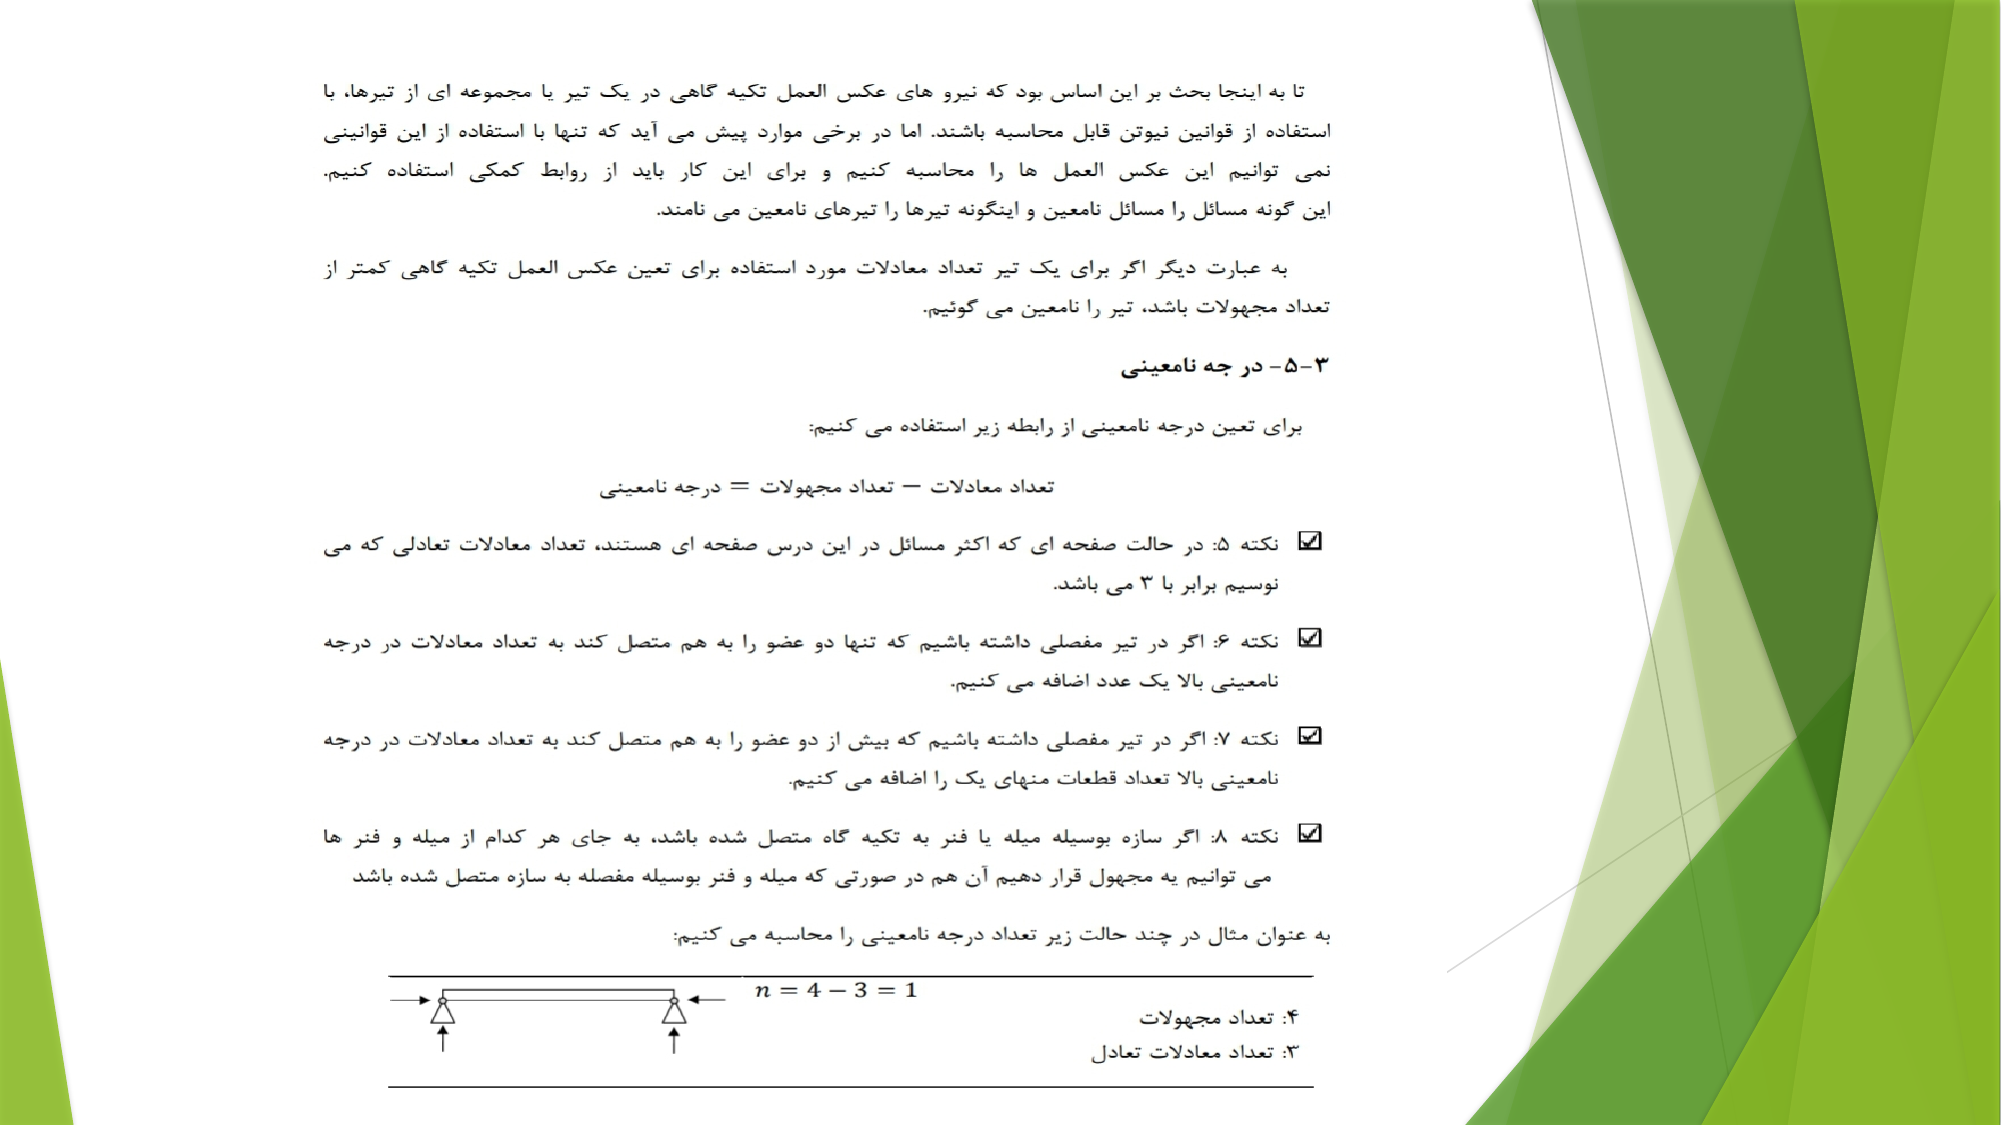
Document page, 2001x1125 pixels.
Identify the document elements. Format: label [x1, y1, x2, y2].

picture [217, 60, 1447, 1125]
